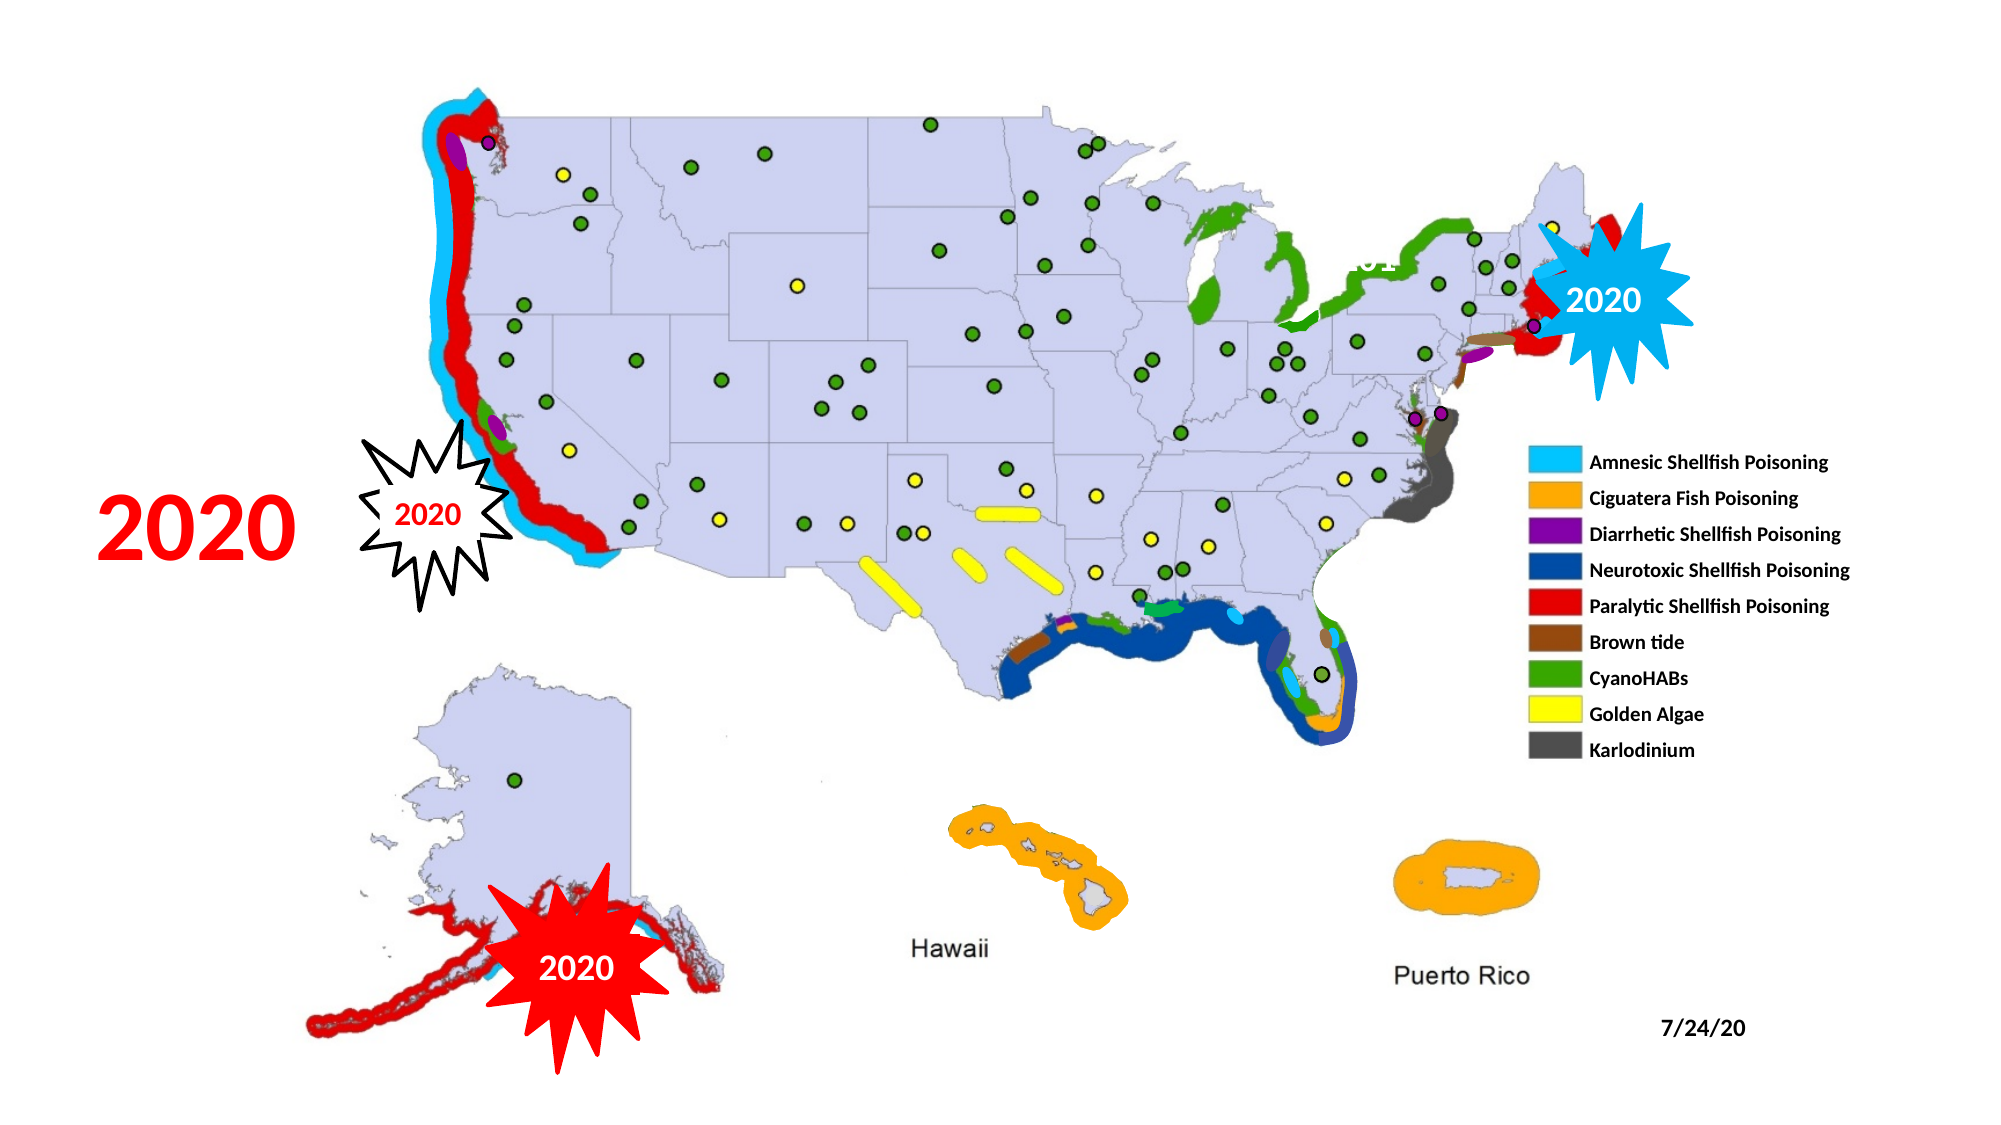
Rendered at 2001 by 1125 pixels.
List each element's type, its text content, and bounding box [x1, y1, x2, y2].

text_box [255, 65, 1892, 1060]
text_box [360, 420, 512, 611]
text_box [486, 864, 668, 1074]
text_box 2020 [80, 453, 250, 589]
